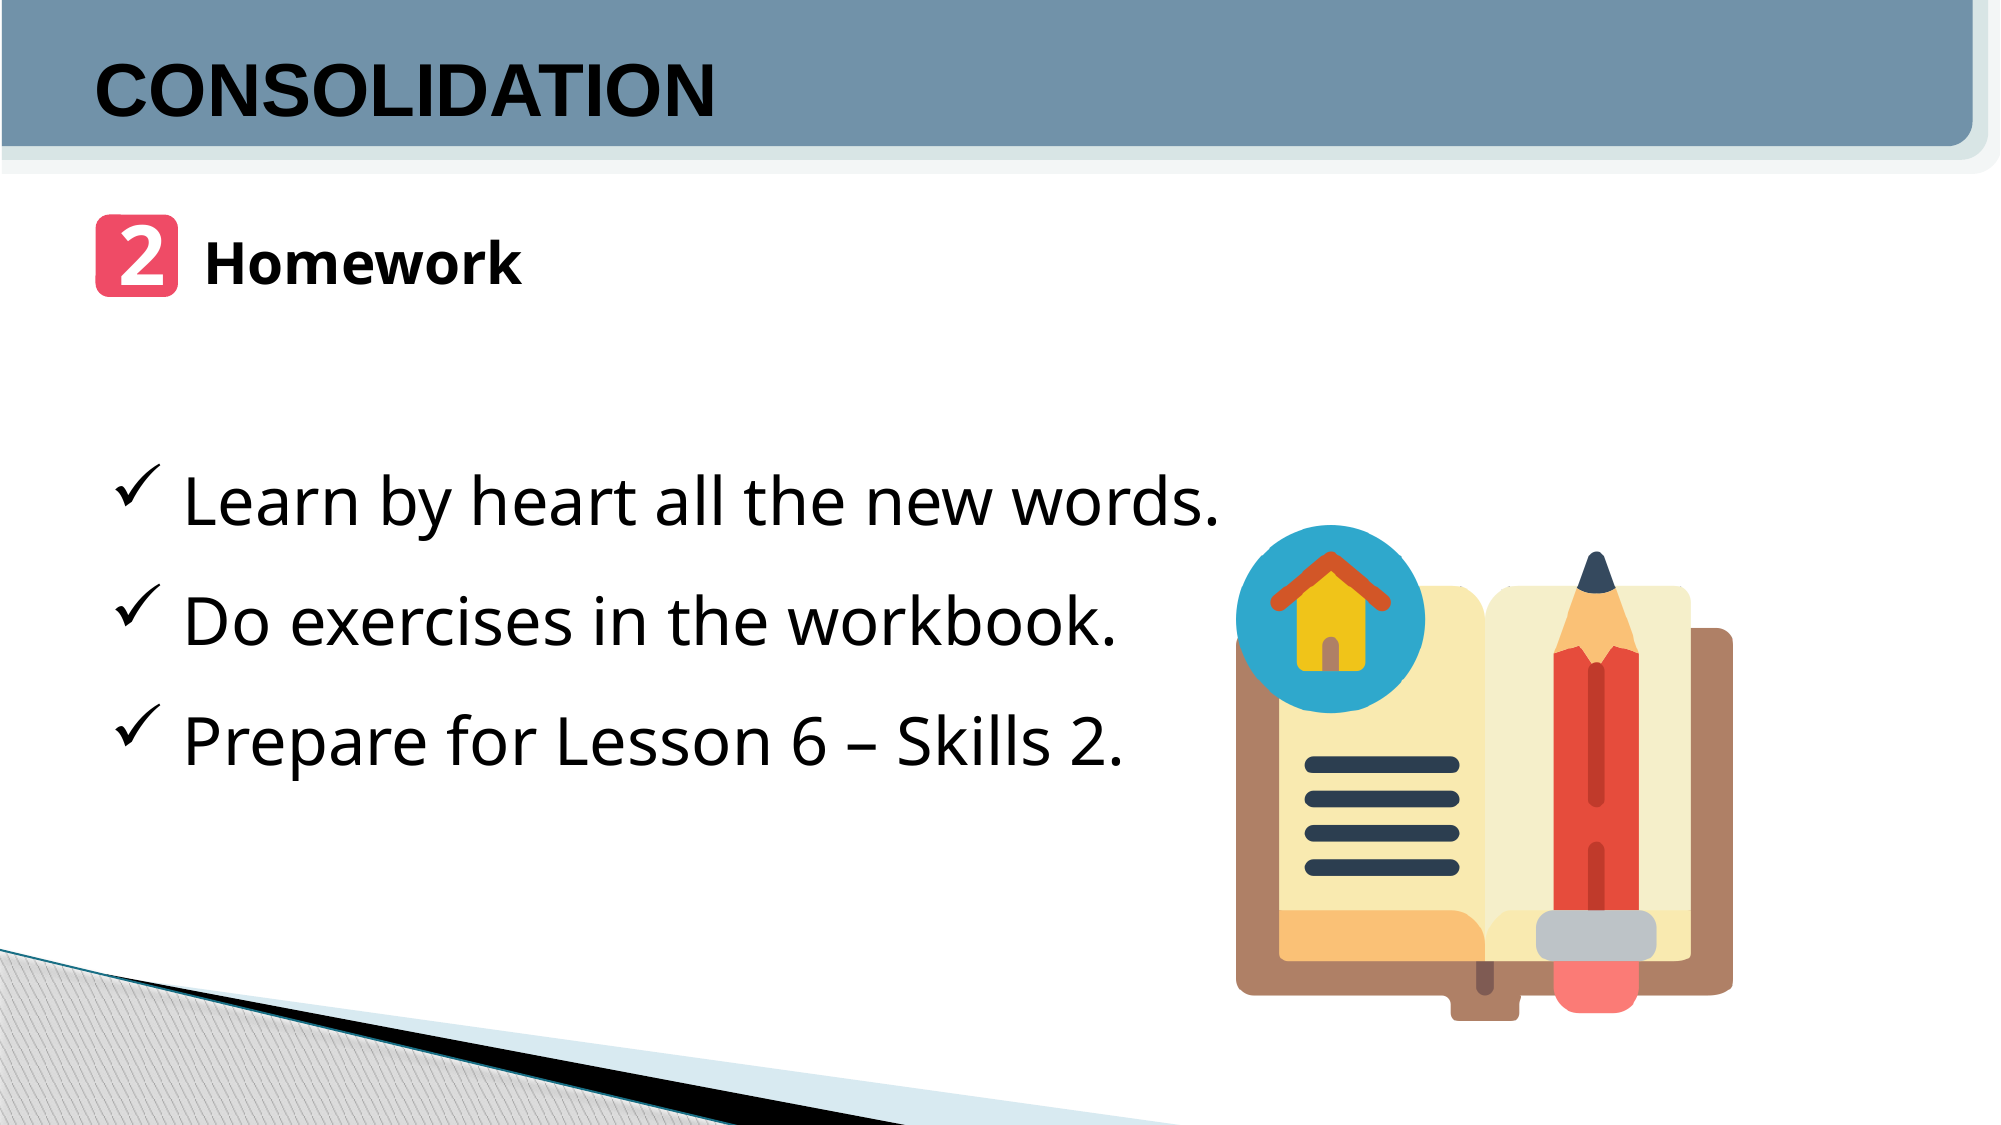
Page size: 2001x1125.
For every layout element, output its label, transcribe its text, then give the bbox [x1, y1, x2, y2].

text_box Learn by heart all the new words. Do exercises in the workbook. Prepare for Lesson 6 – Skills 2. [95, 411, 1367, 787]
picture [1236, 524, 1733, 1021]
text_box Homework [188, 218, 1963, 304]
text_box [90, 211, 103, 301]
text_box [170, 211, 183, 301]
text_box 2 [103, 194, 170, 310]
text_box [1, 0, 2000, 175]
